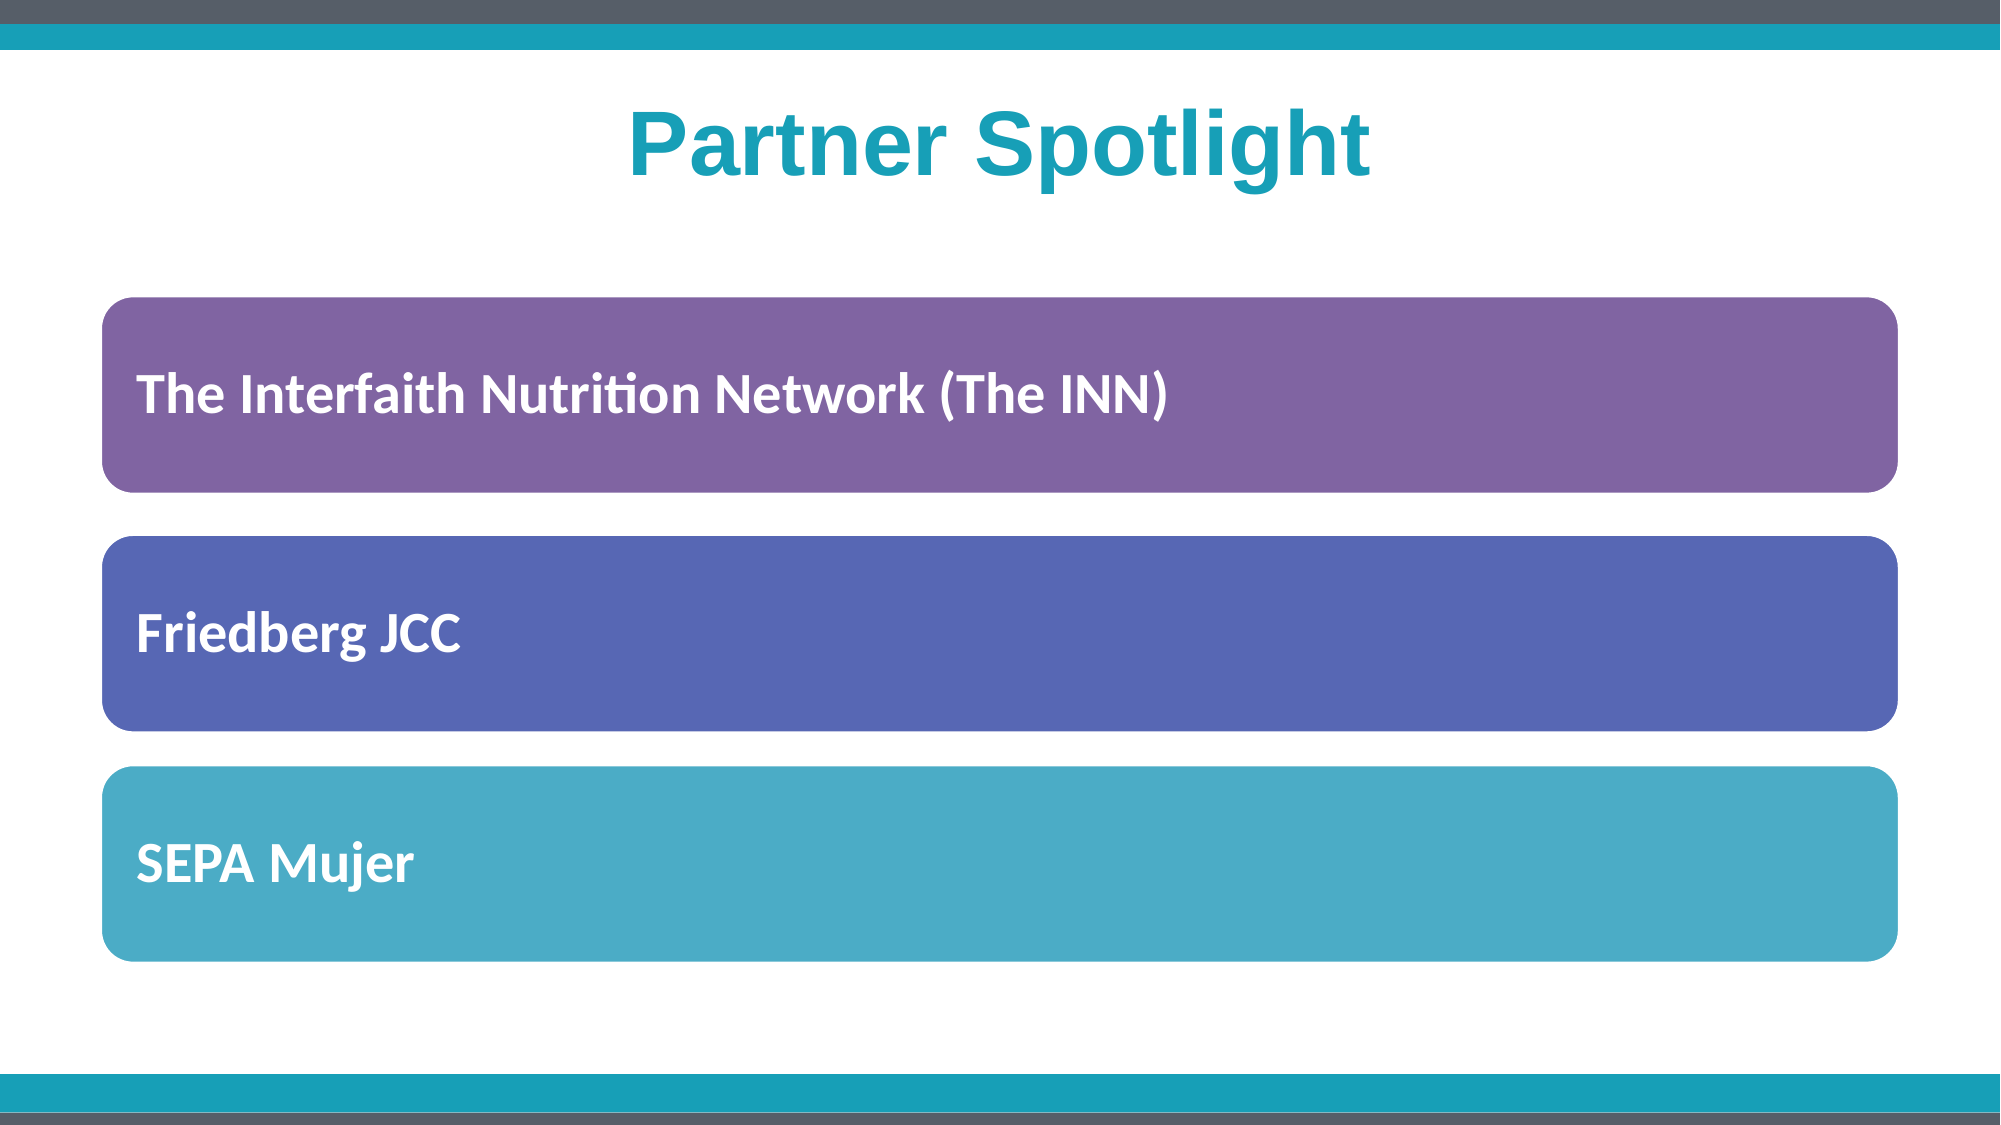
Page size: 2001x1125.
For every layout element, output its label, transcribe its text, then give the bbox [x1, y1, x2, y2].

title Partner Spotlight [99, 45, 1900, 233]
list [99, 262, 1901, 1006]
